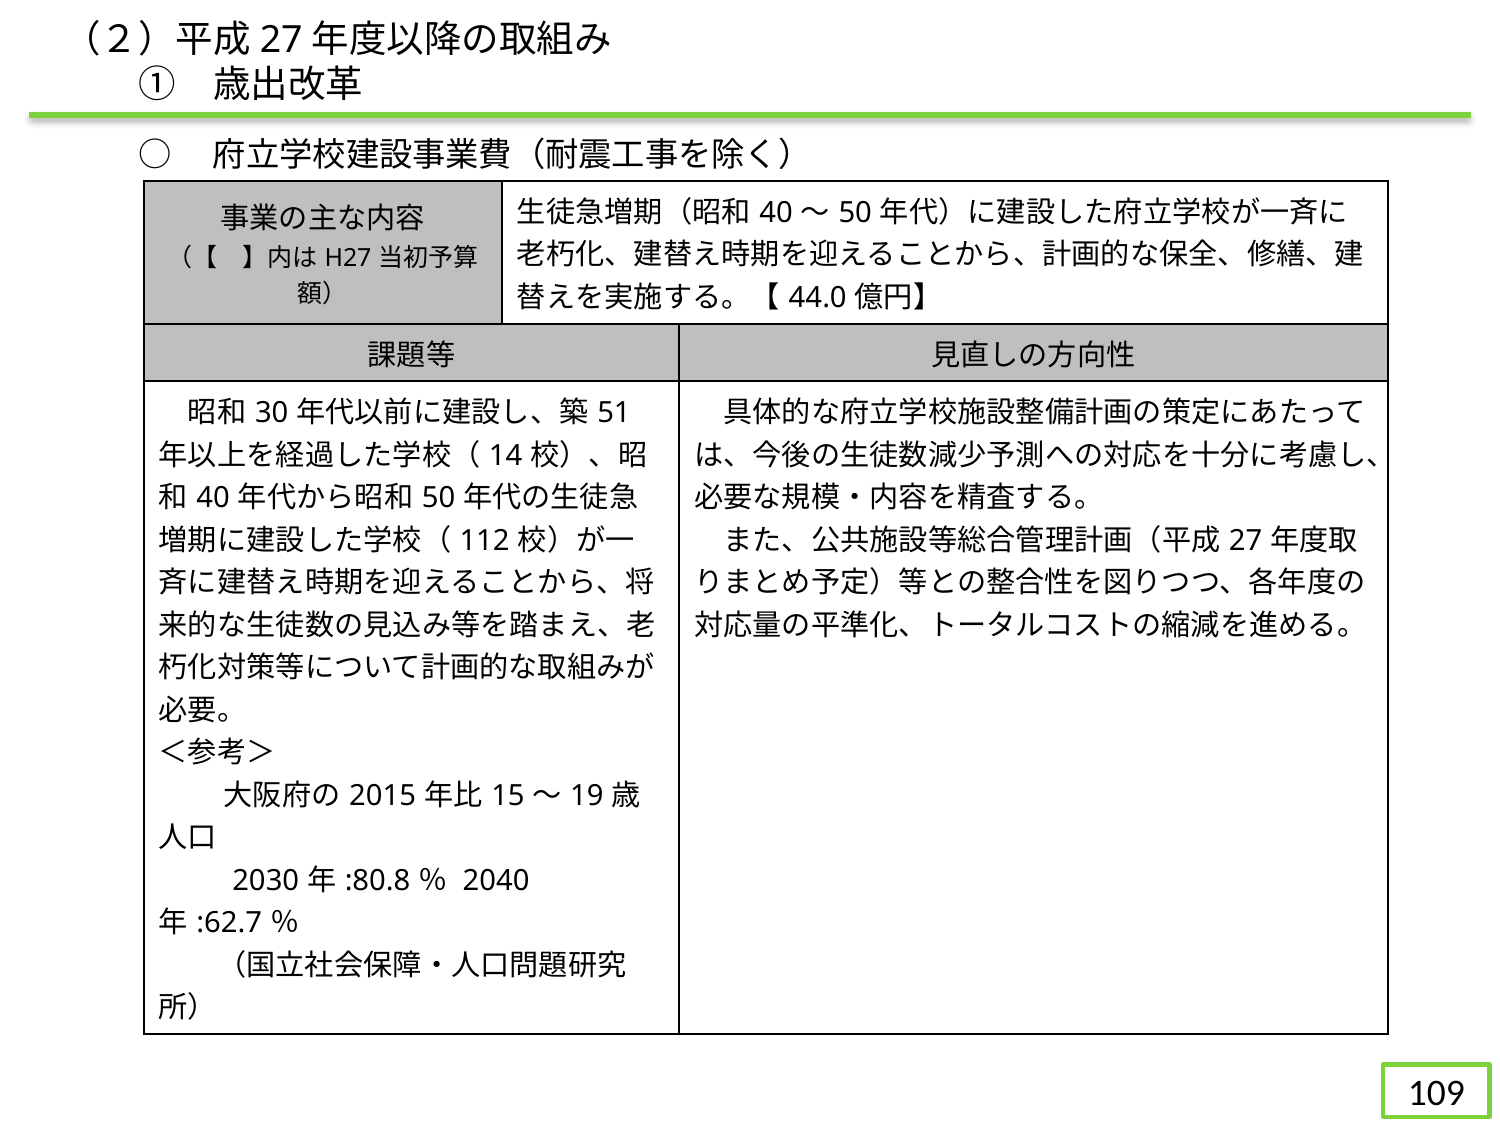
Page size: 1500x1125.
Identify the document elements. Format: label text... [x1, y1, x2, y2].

text_box 108 [1381, 1062, 1492, 1119]
text_box ○ 府立学校建設事業費（耐震工事を除く） [123, 127, 1022, 180]
text_box （２）平成27年度以降の取組み ① 歳出改革 [48, 7, 1384, 111]
table_cell 見直しの方向性 [680, 325, 1387, 380]
table_cell 課題等 [145, 325, 678, 380]
table_header 生徒急増期（昭和40～50年代）に建設した府立学校が一斉に老朽化、建替え時期を迎えることから、計画的な保全、修繕、建替えを実施する。【44.0億円】 [503, 182, 1387, 323]
table_cell 具体的な府立学校施設整備計画の策定にあたっては、今後の生徒数減少予測への対応を十分に考慮し、必要な規模・内容を精査する。 また、公共施設等総合管理計画（平成27年度取りまとめ予定）等との整合性を図りつつ、各年度の対応量の平準化、トータルコストの縮減を進める。 [680, 382, 1387, 1033]
table_cell 昭和30年代以前に建設し、築51年以上を経過した学校（14校）、昭和40年代から昭和50年代の生徒急増期に建設した学校（112校）が一斉に建替え時期を迎えることから、将来的な生徒数の見込み等を踏まえ、老朽化対策等について計画的な取組みが必要。 ＜参考＞ 大阪府の2015年比15～19歳人口 2030年:80.8％ 2040年:62.7％ （国立社会保障・人口問題研究所） [145, 382, 678, 1033]
table_header 事業の主な内容 （【 】内はH27当初予算額） [145, 182, 501, 323]
